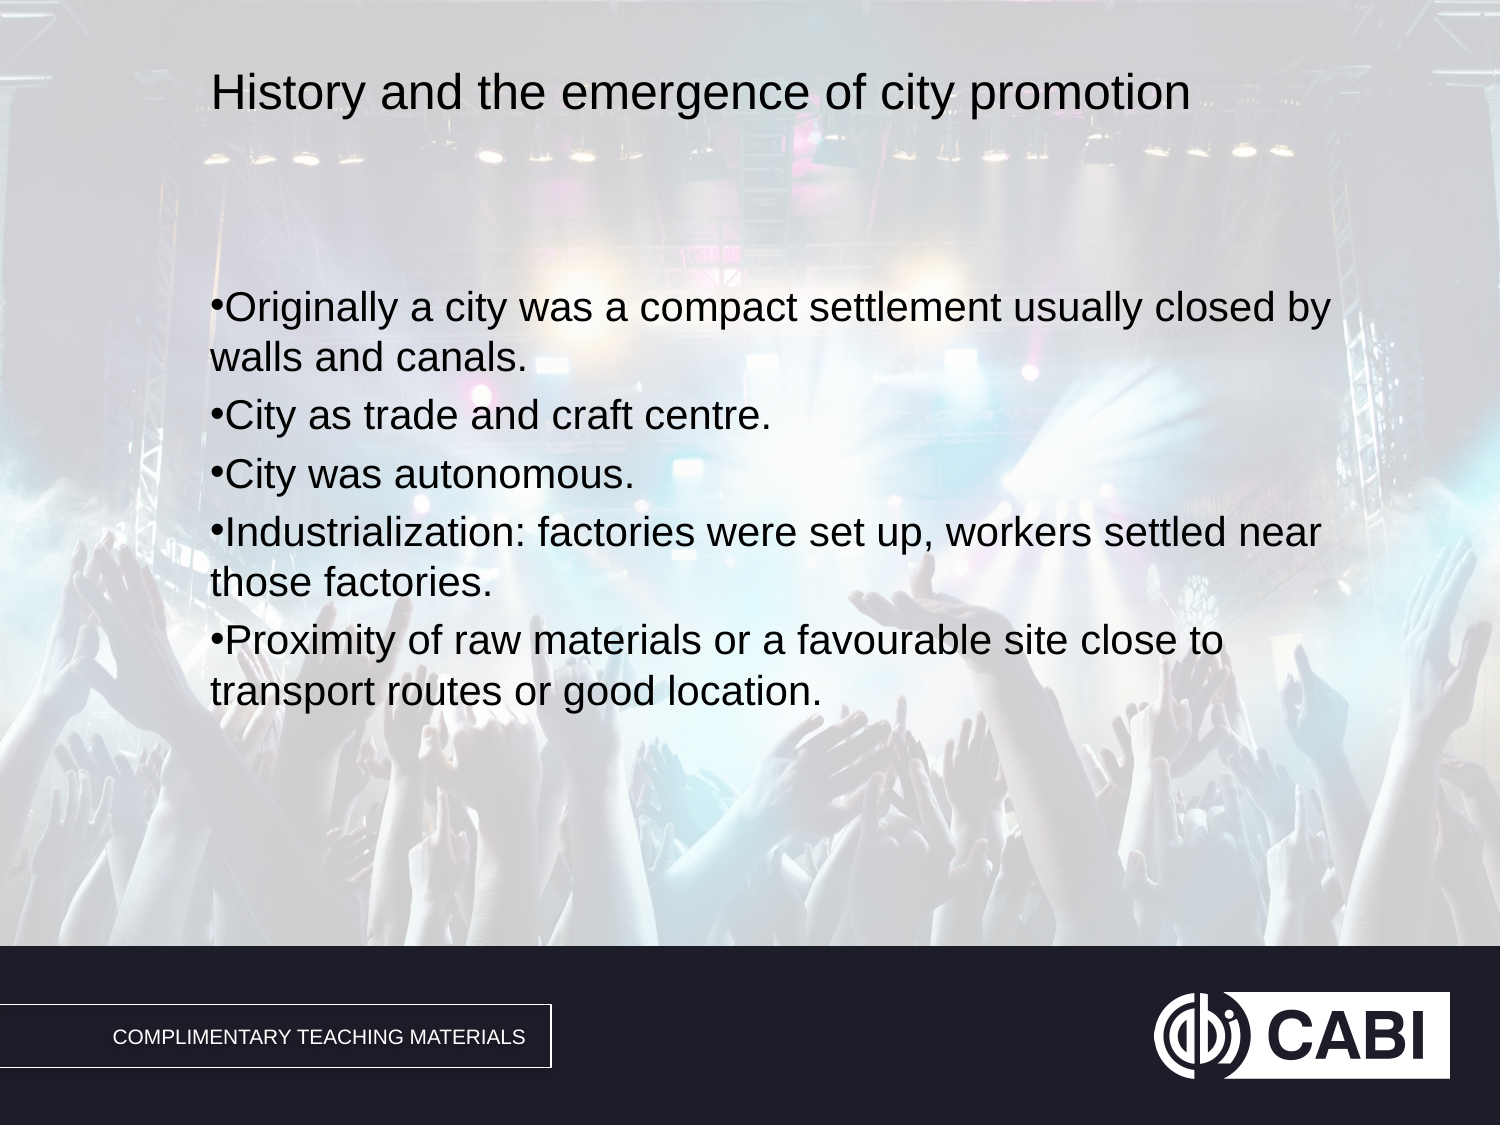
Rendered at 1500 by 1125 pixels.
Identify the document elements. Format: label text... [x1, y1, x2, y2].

title History and the emergence of city promotion [195, 45, 1376, 209]
list Originally a city was a compact settlement usually closed by walls and canals. City as trade and craft centre. City was autonomous. Industrialization: factories were set up, workers settled near those factories. Proximity of raw materials or a favourable site close to transport routes or good location. [195, 209, 1376, 917]
picture [1154, 992, 1450, 1079]
